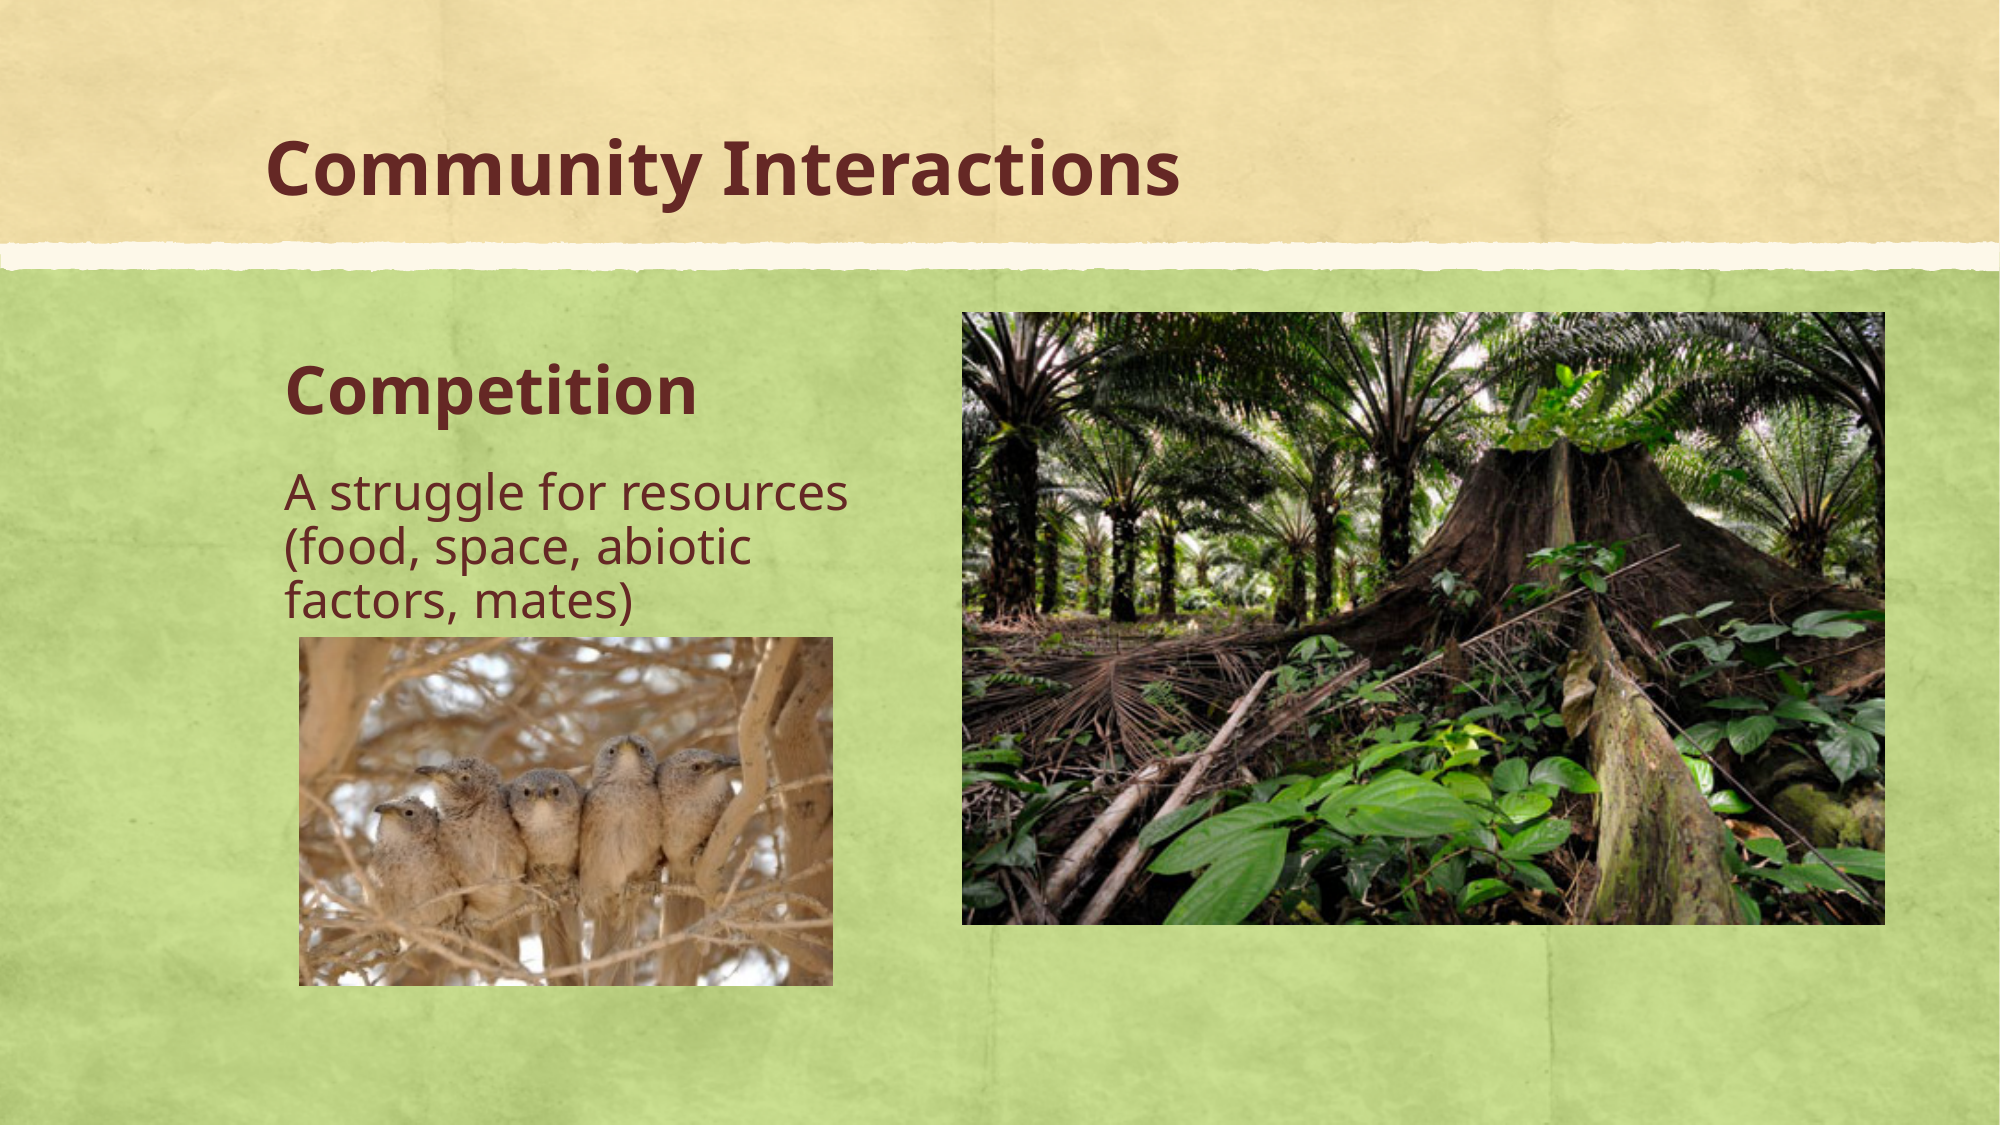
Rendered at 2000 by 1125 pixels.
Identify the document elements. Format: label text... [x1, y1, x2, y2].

picture [962, 312, 1885, 925]
picture [299, 637, 833, 986]
title Community Interactions [249, 31, 1750, 219]
list Competition A struggle for resources (food, space, abiotic factors, mates) [224, 350, 950, 913]
